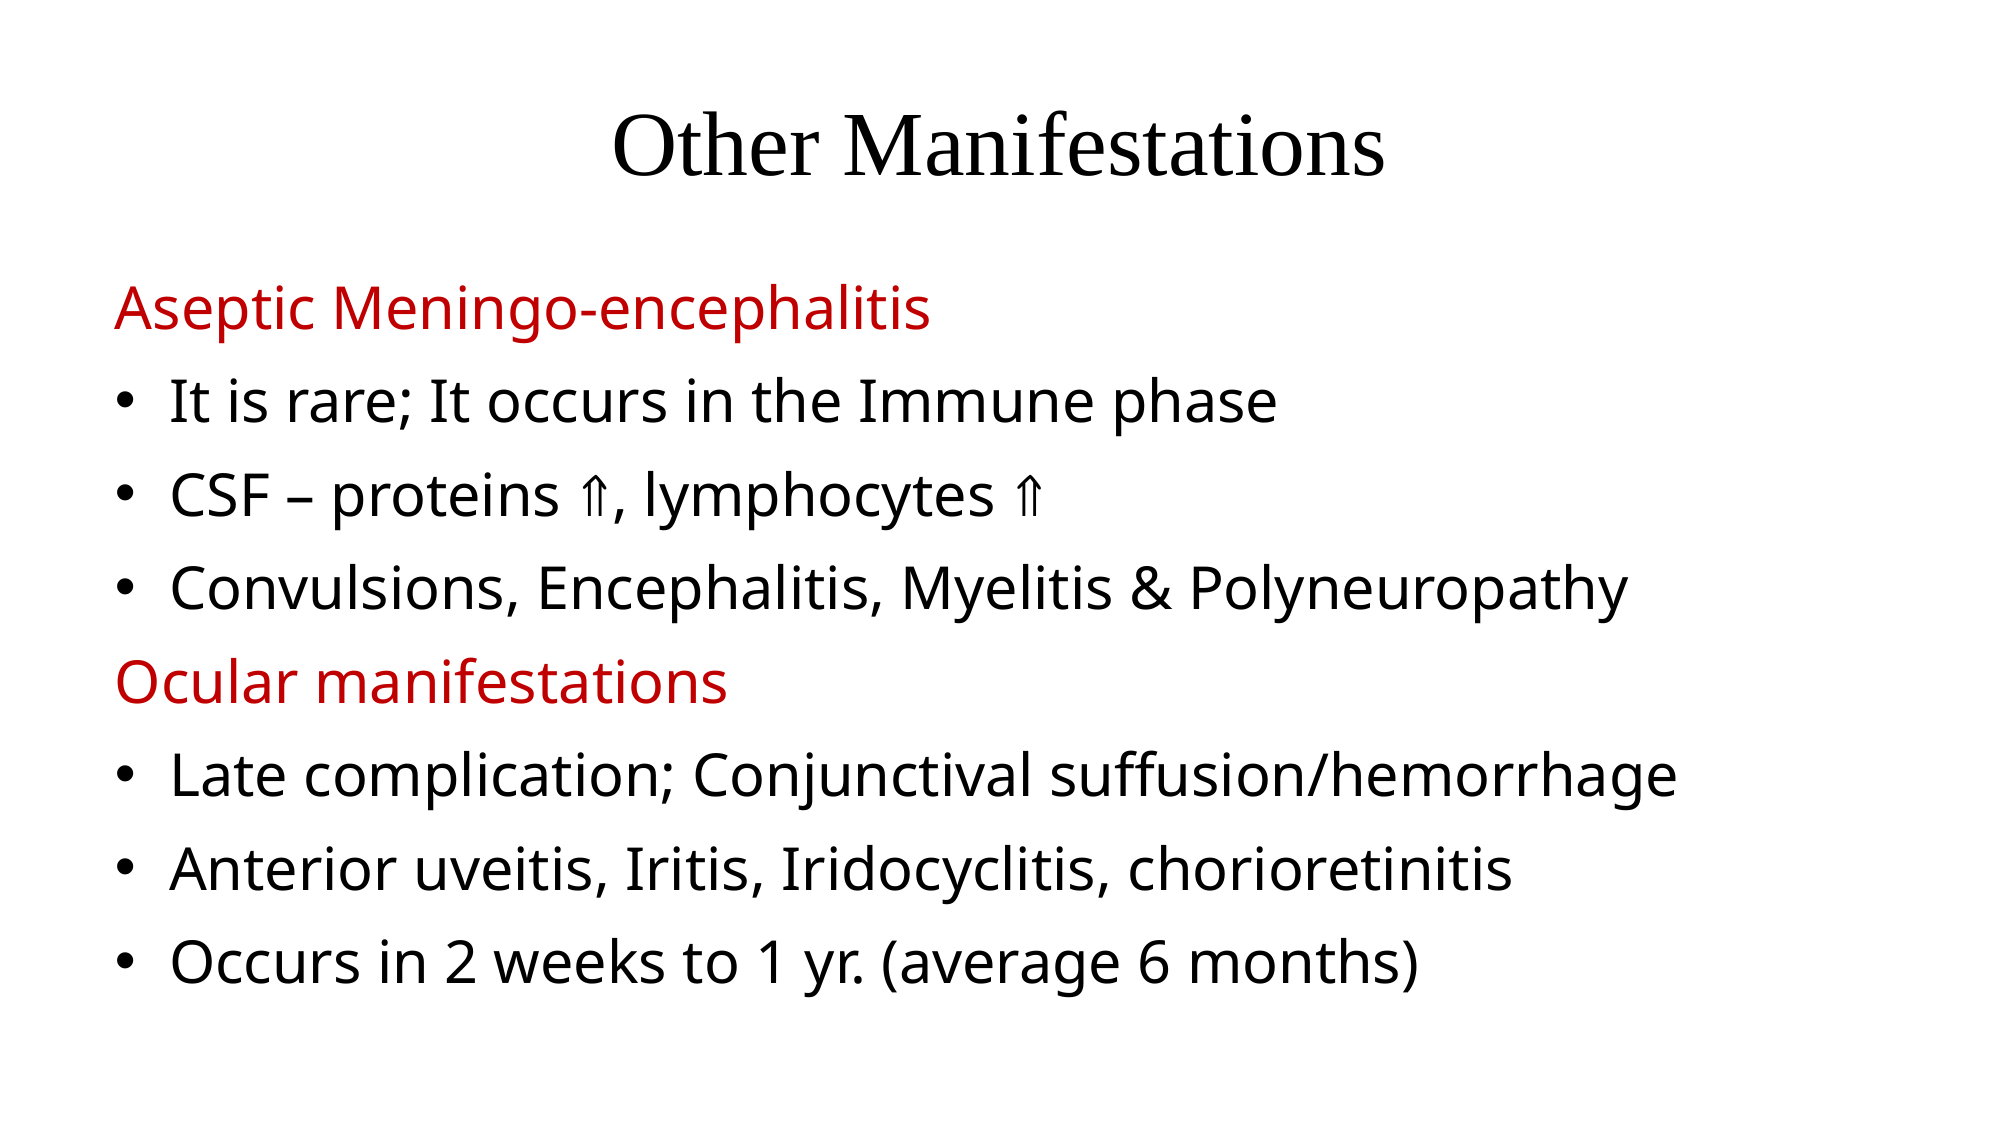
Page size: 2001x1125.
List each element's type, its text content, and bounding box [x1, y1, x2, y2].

list Aseptic Meningo-encephalitis It is rare; It occurs in the Immune phase CSF –­ proteins , ­lymphocytes  Convulsions, Encephalitis, Myelitis & Polyneuropathy Ocular manifestations Late complication; Conjunctival suffusion/hemorrhage Anterior uveitis, Iritis, Iridocyclitis, chorioretinitis Occurs in 2 weeks to 1 yr. (average 6 months) [99, 262, 1900, 1005]
title Other Manifestations [99, 45, 1900, 233]
